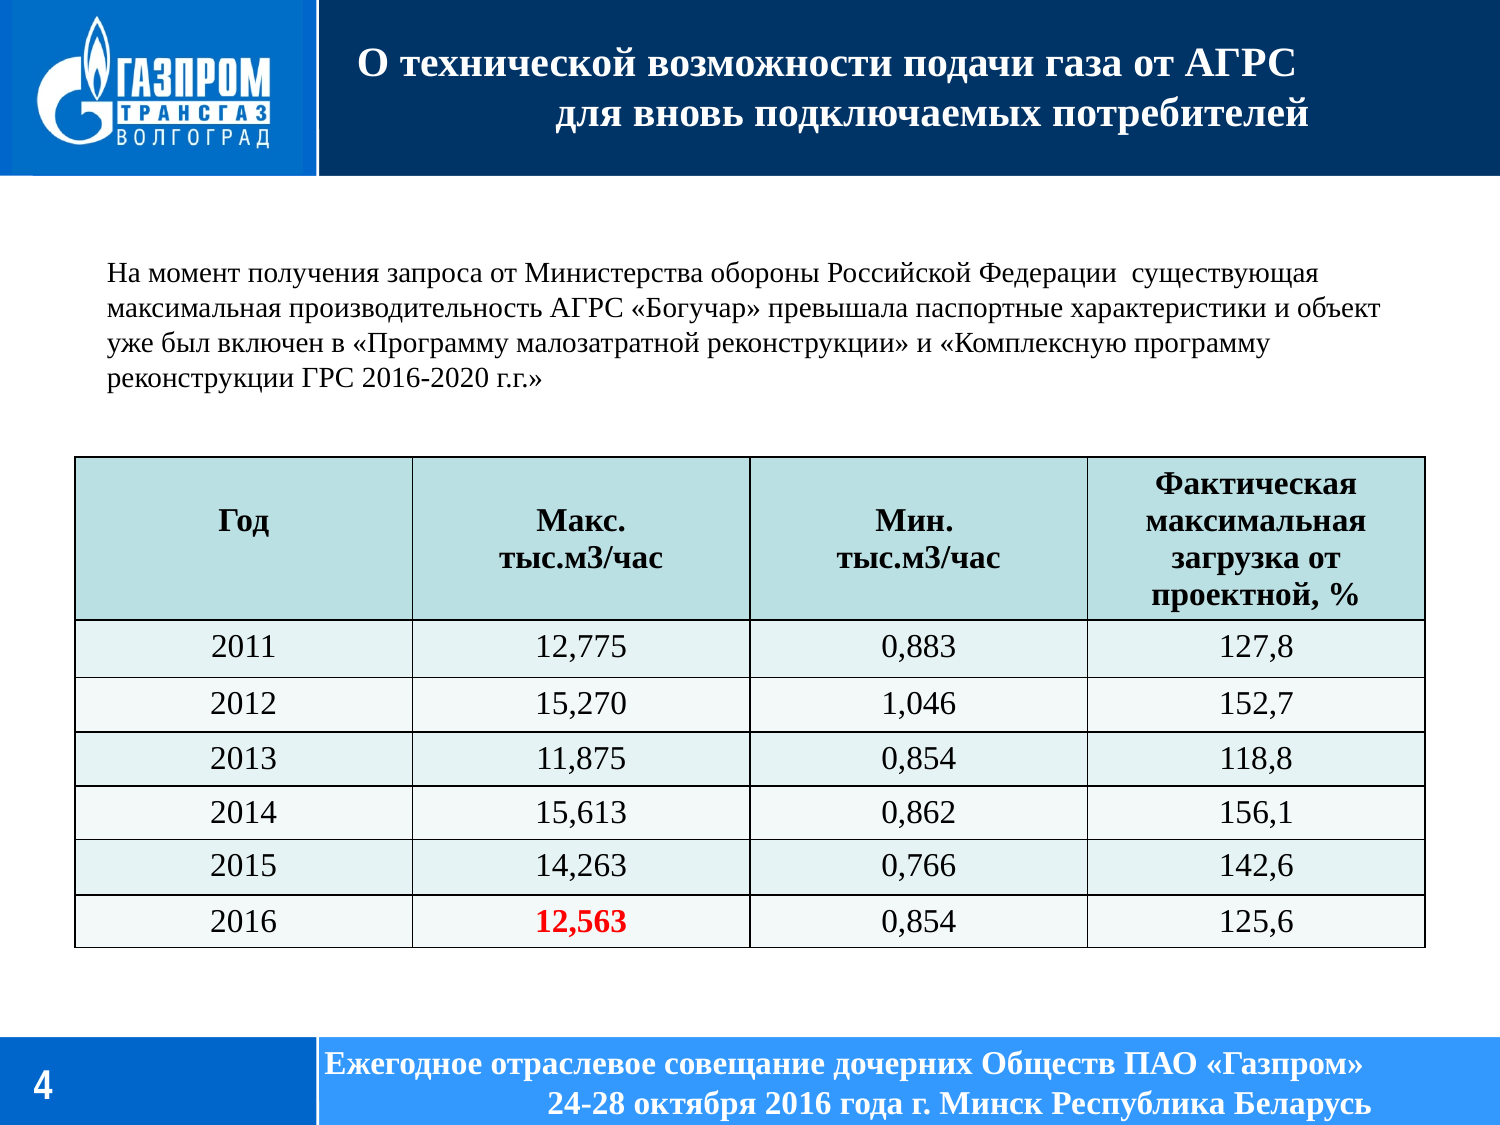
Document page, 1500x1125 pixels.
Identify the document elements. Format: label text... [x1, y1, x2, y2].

table_cell 127,8 [1088, 621, 1424, 677]
table_cell 125,6 [1088, 896, 1424, 947]
table_cell 152,7 [1088, 678, 1424, 731]
table_cell 12,775 [413, 621, 749, 677]
table_cell 15,613 [413, 787, 749, 839]
table_cell 0,862 [751, 787, 1087, 839]
footer Ежегодное отраслевое совещание дочерних Обществ ПАО «Газпром» 24-28 октября 2016 года г. Минск Республика Беларусь [321, 1037, 1500, 1125]
table_cell 0,854 [751, 896, 1087, 947]
table_cell 0,766 [751, 840, 1087, 894]
table_cell 15,270 [413, 678, 749, 731]
table_cell 2013 [76, 733, 412, 785]
table_cell 118,8 [1088, 733, 1424, 785]
table_header Фактическая максимальная загрузка от проектной, % [1088, 458, 1424, 619]
slide_number 4 [33, 1043, 278, 1123]
table_cell 2011 [76, 621, 412, 677]
list На момент получения запроса от Министерства обороны Российской Федерации существующая максимальная производительность АГРС «Богучар» превышала паспортные характеристики и объект уже был включен в «Программу малозатратной реконструкции» и «Комплексную программу реконструкции ГРС 2016-2020 г.г.» [71, 205, 1454, 441]
table_cell 142,6 [1088, 840, 1424, 894]
title О технической возможности подачи газа от АГРС для вновь подключаемых потребителей [353, 0, 1500, 135]
table_cell 2014 [76, 787, 412, 839]
table_cell 0,854 [751, 733, 1087, 785]
table_cell 2012 [76, 678, 412, 731]
table_cell 156,1 [1088, 787, 1424, 839]
table_cell 1,046 [751, 678, 1087, 731]
table_cell 11,875 [413, 733, 749, 785]
picture [12, 0, 303, 174]
table_header Макс. тыс.м3/час [413, 458, 749, 619]
table_cell 0,883 [751, 621, 1087, 677]
table_cell 2016 [76, 896, 412, 947]
table_header Год [76, 458, 412, 619]
table_cell 12,563 [413, 896, 749, 947]
table_cell 14,263 [413, 840, 749, 894]
table_header Мин. тыс.м3/час [751, 458, 1087, 619]
table_cell 2015 [76, 840, 412, 894]
